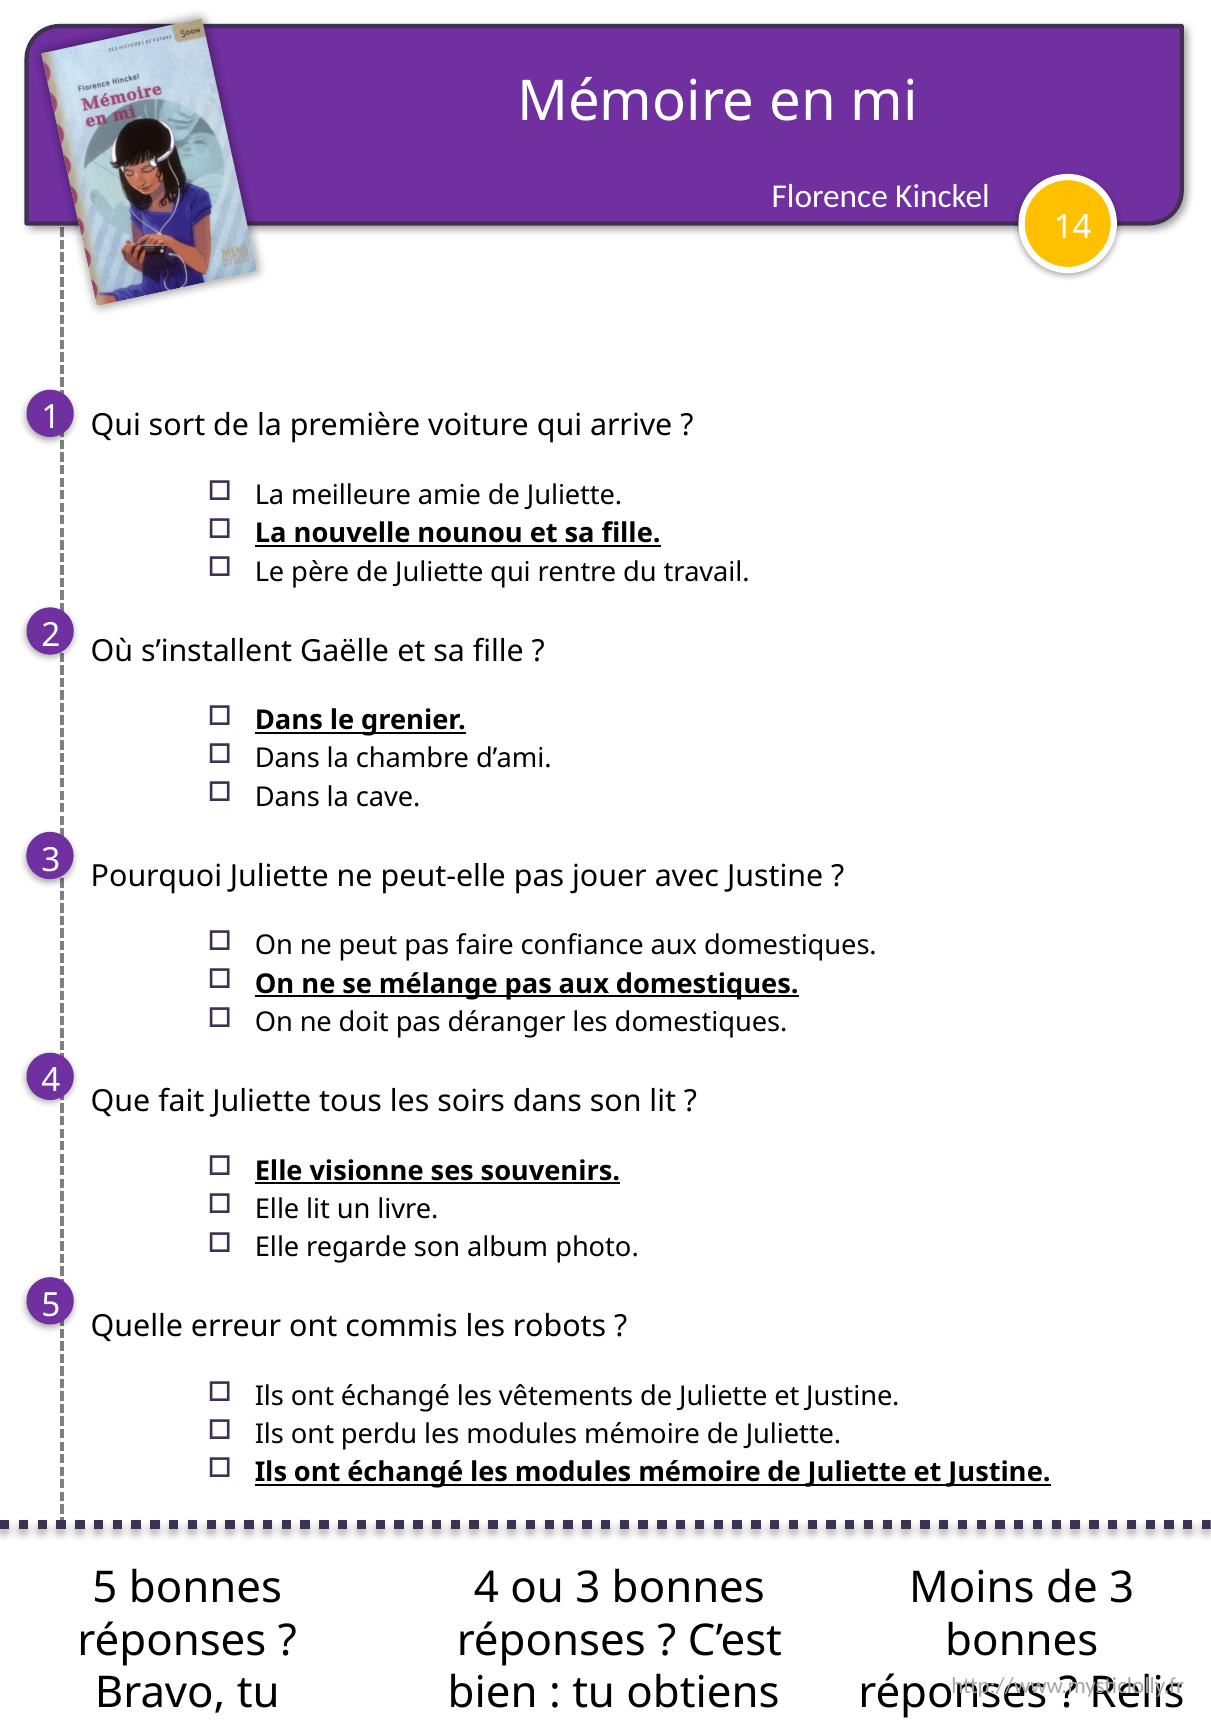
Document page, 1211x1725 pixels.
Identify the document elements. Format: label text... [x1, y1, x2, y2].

title Mémoire en mi [250, 30, 1185, 166]
picture [42, 19, 257, 305]
list Florence Kinckel [452, 165, 1007, 259]
list 14 [1026, 196, 1109, 267]
list Qui sort de la première voiture qui arrive ? La meilleure amie de Juliette. La nouvelle nounou et sa fille. Le père de Juliette qui rentre du travail. Où s’installent Gaëlle et sa fille ? Dans le grenier. Dans la chambre d’ami. Dans la cave. Pourquoi Juliette ne peut-elle pas jouer avec Justine ? On ne peut pas faire confiance aux domestiques. On ne se mélange pas aux domestiques. On ne doit pas déranger les domestiques. Que fait Juliette tous les soirs dans son lit ? Elle visionne ses souvenirs. Elle lit un livre. Elle regarde son album photo. Quelle erreur ont commis les robots ? Ils ont échangé les vêtements de Juliette et Justine. Ils ont perdu les modules mémoire de Juliette. Ils ont échangé les modules mémoire de Juliette et Justine. [73, 397, 1211, 1501]
